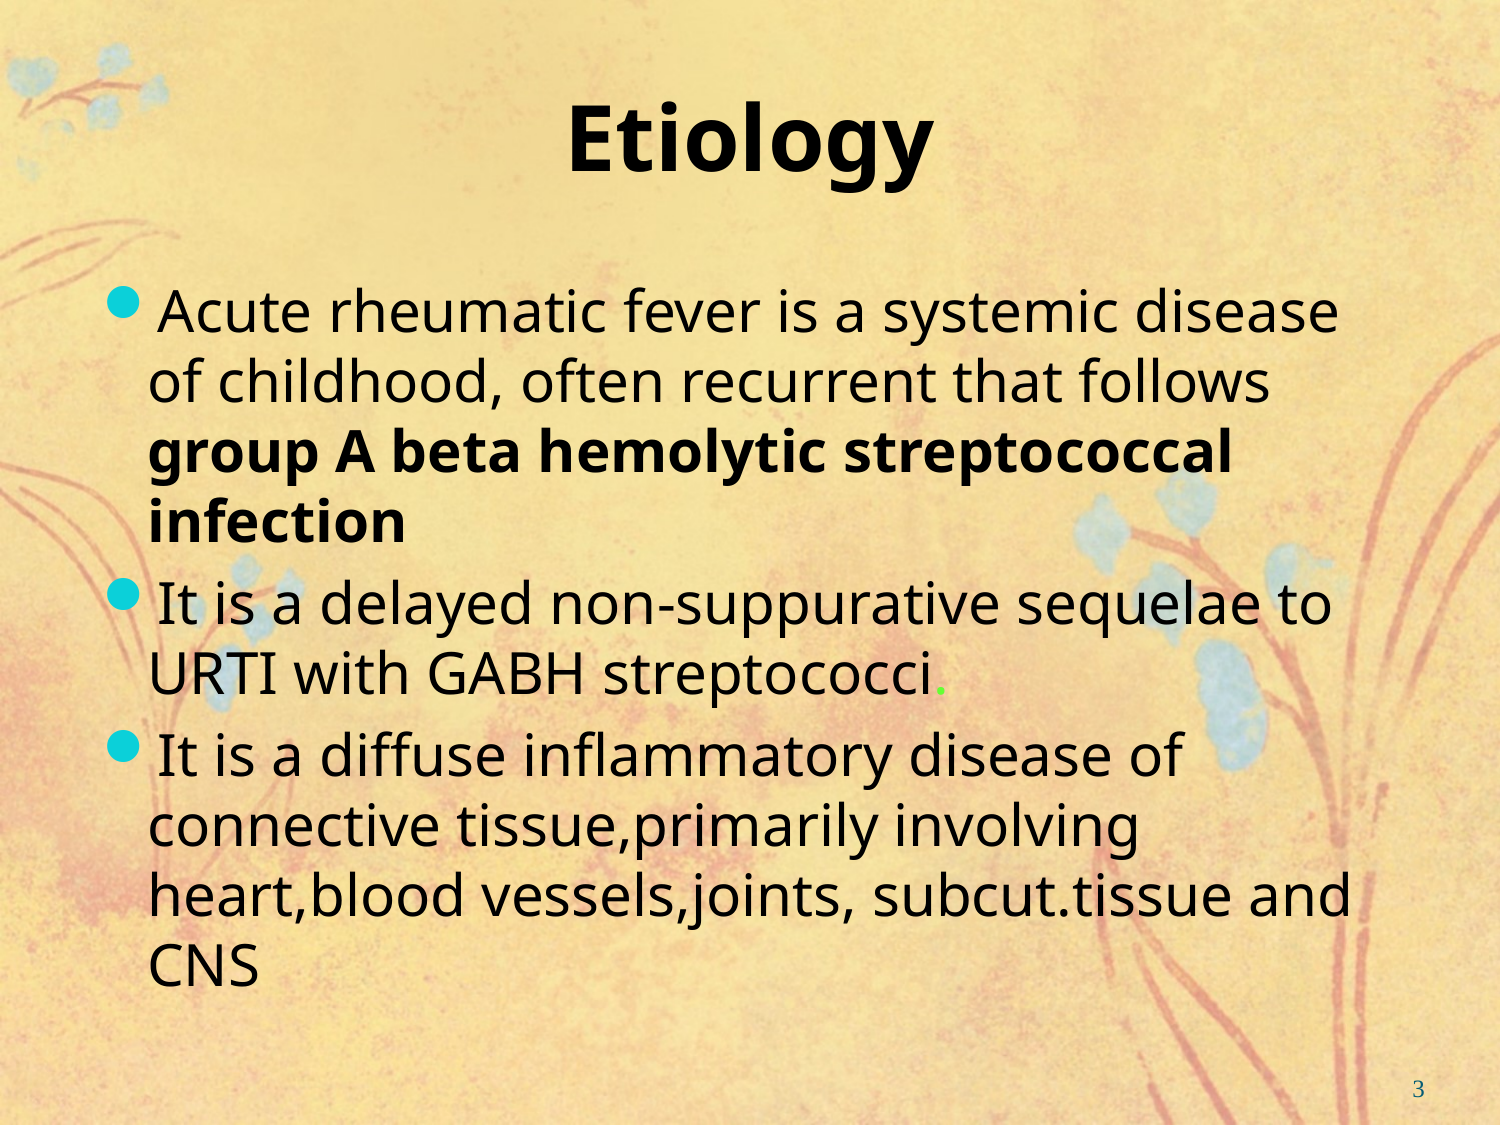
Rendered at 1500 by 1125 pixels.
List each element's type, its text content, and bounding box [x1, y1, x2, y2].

list Acute rheumatic fever is a systemic disease of childhood, often recurrent that follows group A beta hemolytic streptococcal infection It is a delayed non-suppurative sequelae to URTI with GABH streptococci. It is a diffuse inflammatory disease of connective tissue,primarily involving heart,blood vessels,joints, subcut.tissue and CNS [87, 267, 1425, 1125]
title Etiology [564, 66, 999, 190]
slide_number 3 [1299, 1042, 1425, 1103]
picture [0, 0, 1500, 1125]
